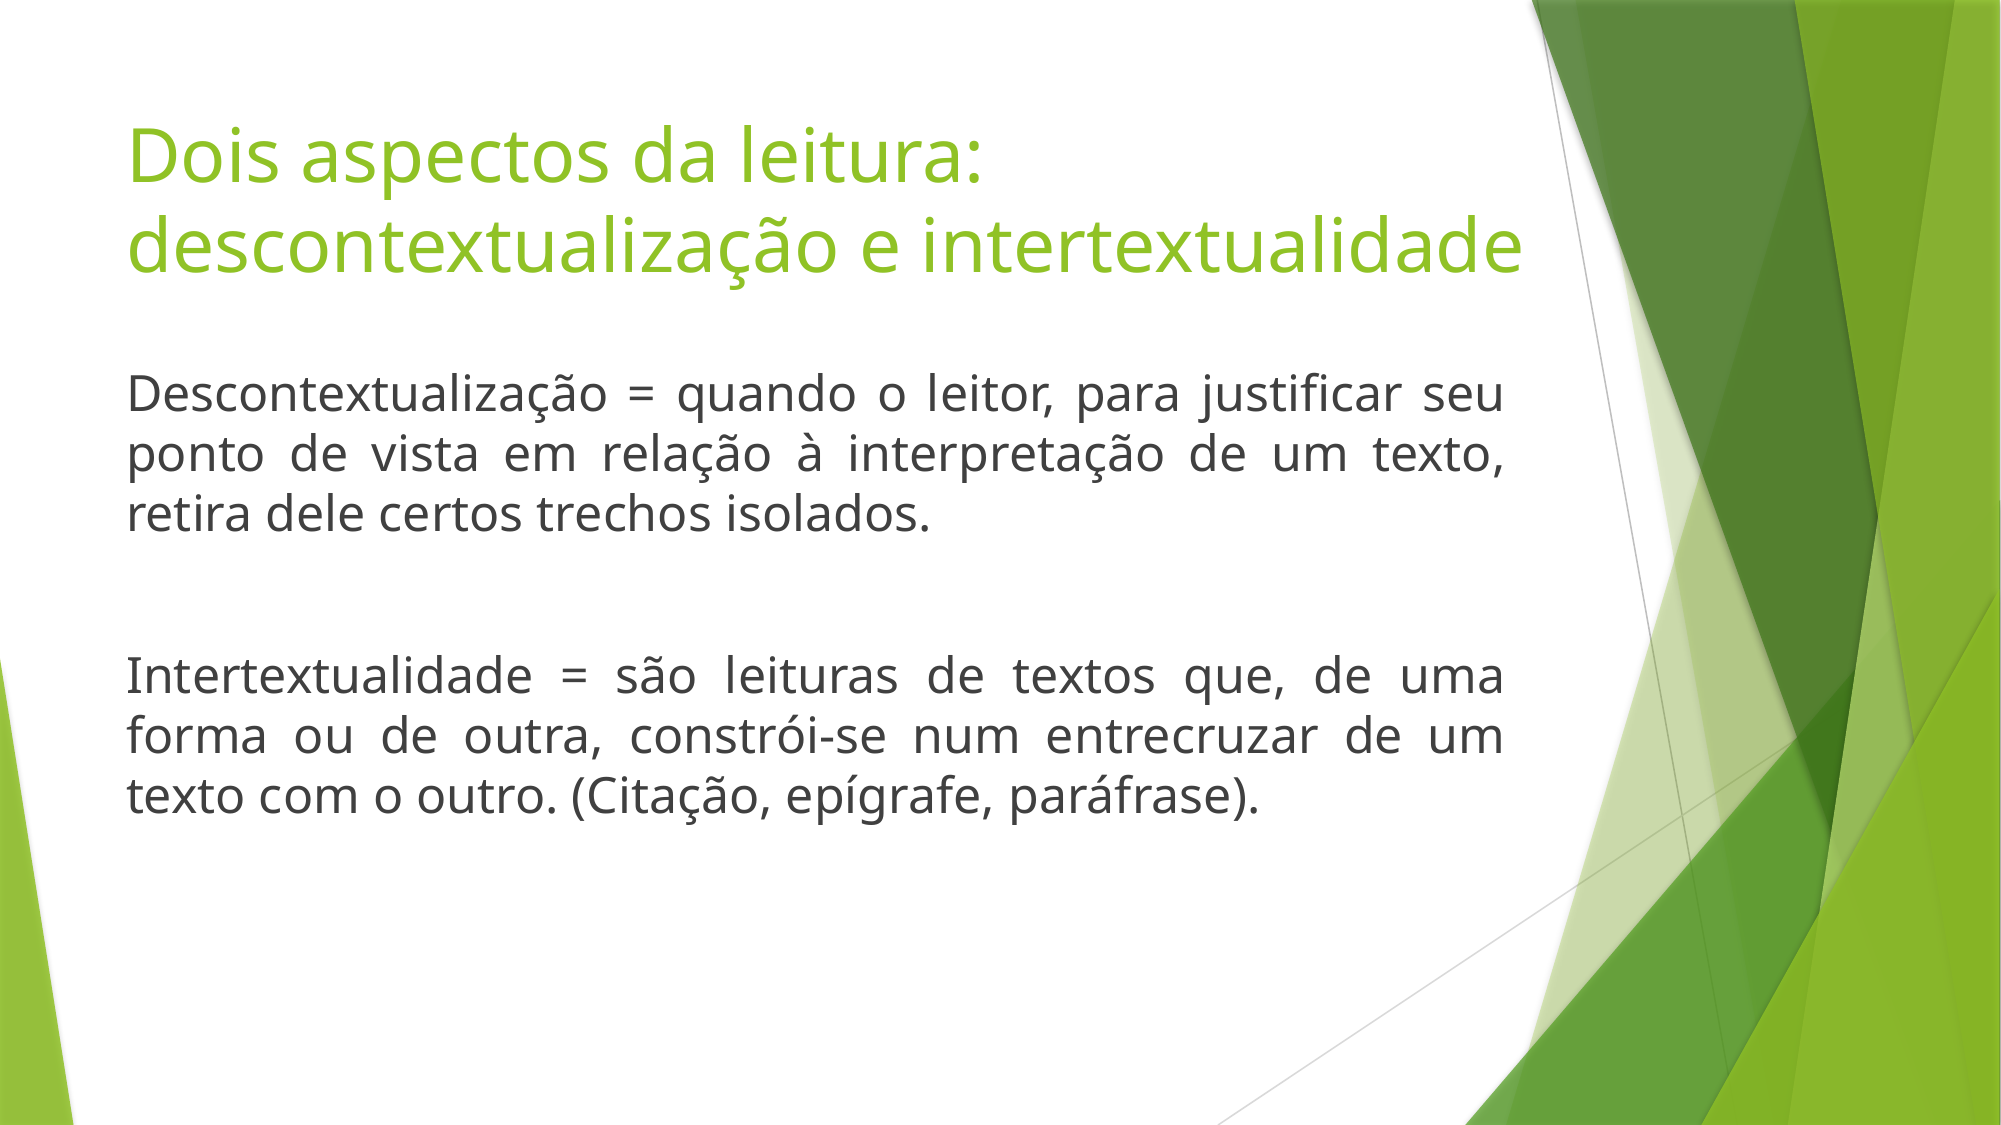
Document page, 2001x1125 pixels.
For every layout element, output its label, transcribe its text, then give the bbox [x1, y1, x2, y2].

title Dois aspectos da leitura: descontextualização e intertextualidade [111, 99, 1566, 317]
list Descontextualização = quando o leitor, para justificar seu ponto de vista em relação à interpretação de um texto, retira dele certos trechos isolados. Intertextualidade = são leituras de textos que, de uma forma ou de outra, constrói-se num entrecruzar de um texto com o outro. (Citação, epígrafe, paráfrase). [111, 354, 1522, 1074]
